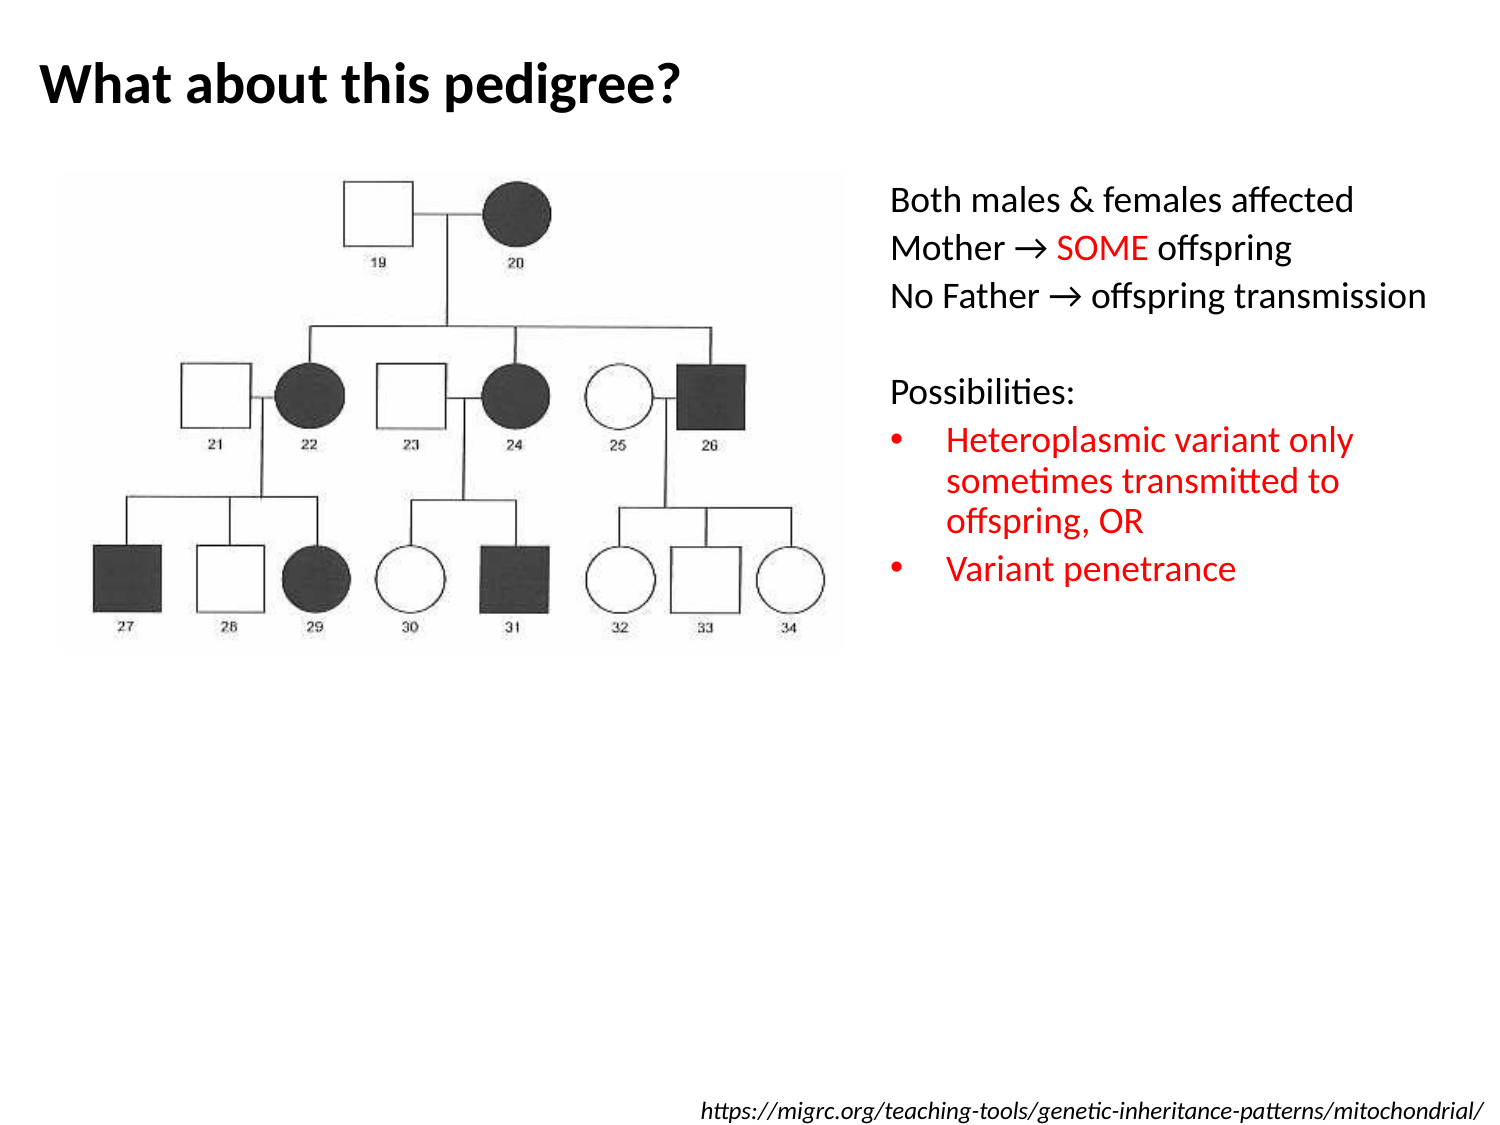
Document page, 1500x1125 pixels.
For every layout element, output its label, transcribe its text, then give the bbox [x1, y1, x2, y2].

text_box https://migrc.org/teaching-tools/genetic-inheritance-patterns/mitochondrial/ [524, 1087, 1500, 1125]
text_box Both males & females affected Mother → SOME offspring No Father → offspring transmission Possibilities: Heteroplasmic variant only sometimes transmitted to offspring, OR Variant penetrance [874, 173, 1475, 638]
title What about this pedigree? [24, 37, 1425, 118]
picture [62, 172, 844, 650]
